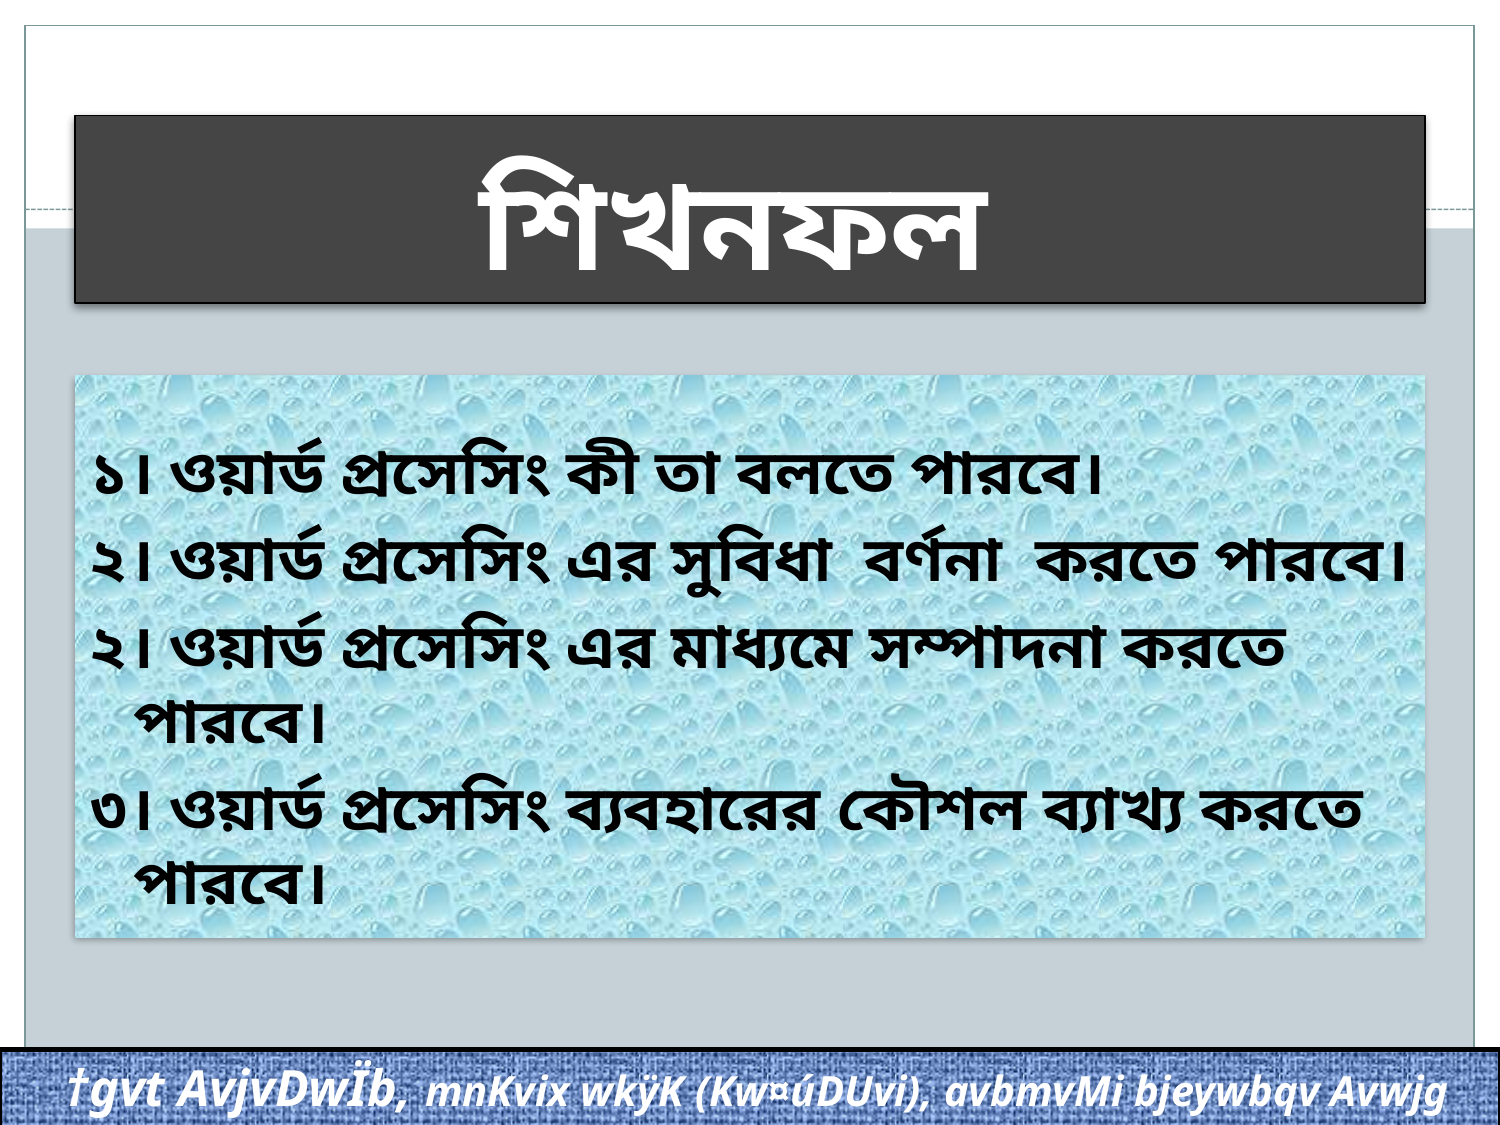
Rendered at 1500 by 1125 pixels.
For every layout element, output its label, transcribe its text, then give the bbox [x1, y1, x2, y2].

title শিখনফল [74, 115, 1426, 304]
list ১। ওয়ার্ড প্রসেসিং কী তা বলতে পারবে। ২। ওয়ার্ড প্রসেসিং এর সুবিধা বর্ণনা করতে পারবে। ২। ওয়ার্ড প্রসেসিং এর মাধ্যমে সম্পাদনা করতে পারবে। ৩। ওয়ার্ড প্রসেসিং ব্যবহারের কৌশল ব্যাখ্য করতে পারবে। [75, 375, 1425, 938]
text_box †gvt AvjvDwÏb, mnKvix wkÿK (Kw¤úDUvi), avbmvMi bjeywbqv Avwjg gv`ªvmv, kiY‡Lvjv, ev‡MinvU| [0, 1049, 1500, 1125]
